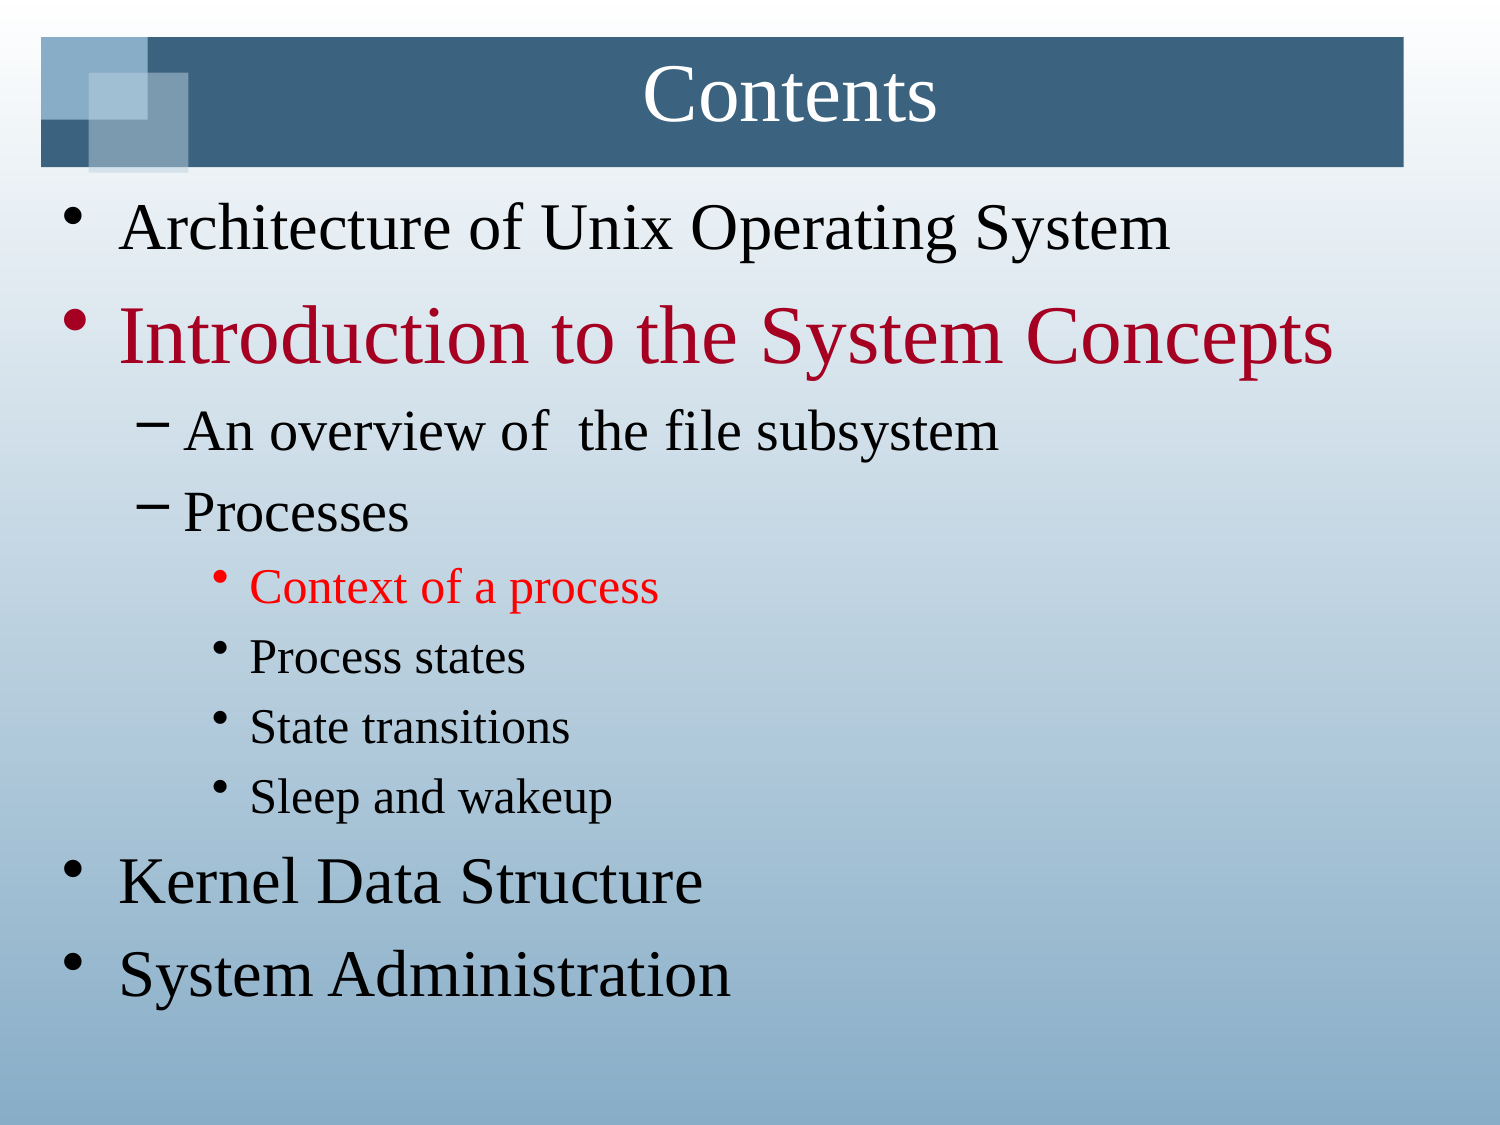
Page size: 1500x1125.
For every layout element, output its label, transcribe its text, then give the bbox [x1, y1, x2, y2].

title Contents [187, 0, 1395, 175]
list Architecture of Unix Operating System Introduction to the System Concepts An overview of the file subsystem Processes Context of a process Process states State transitions Sleep and wakeup Kernel Data Structure System Administration [46, 175, 1500, 989]
